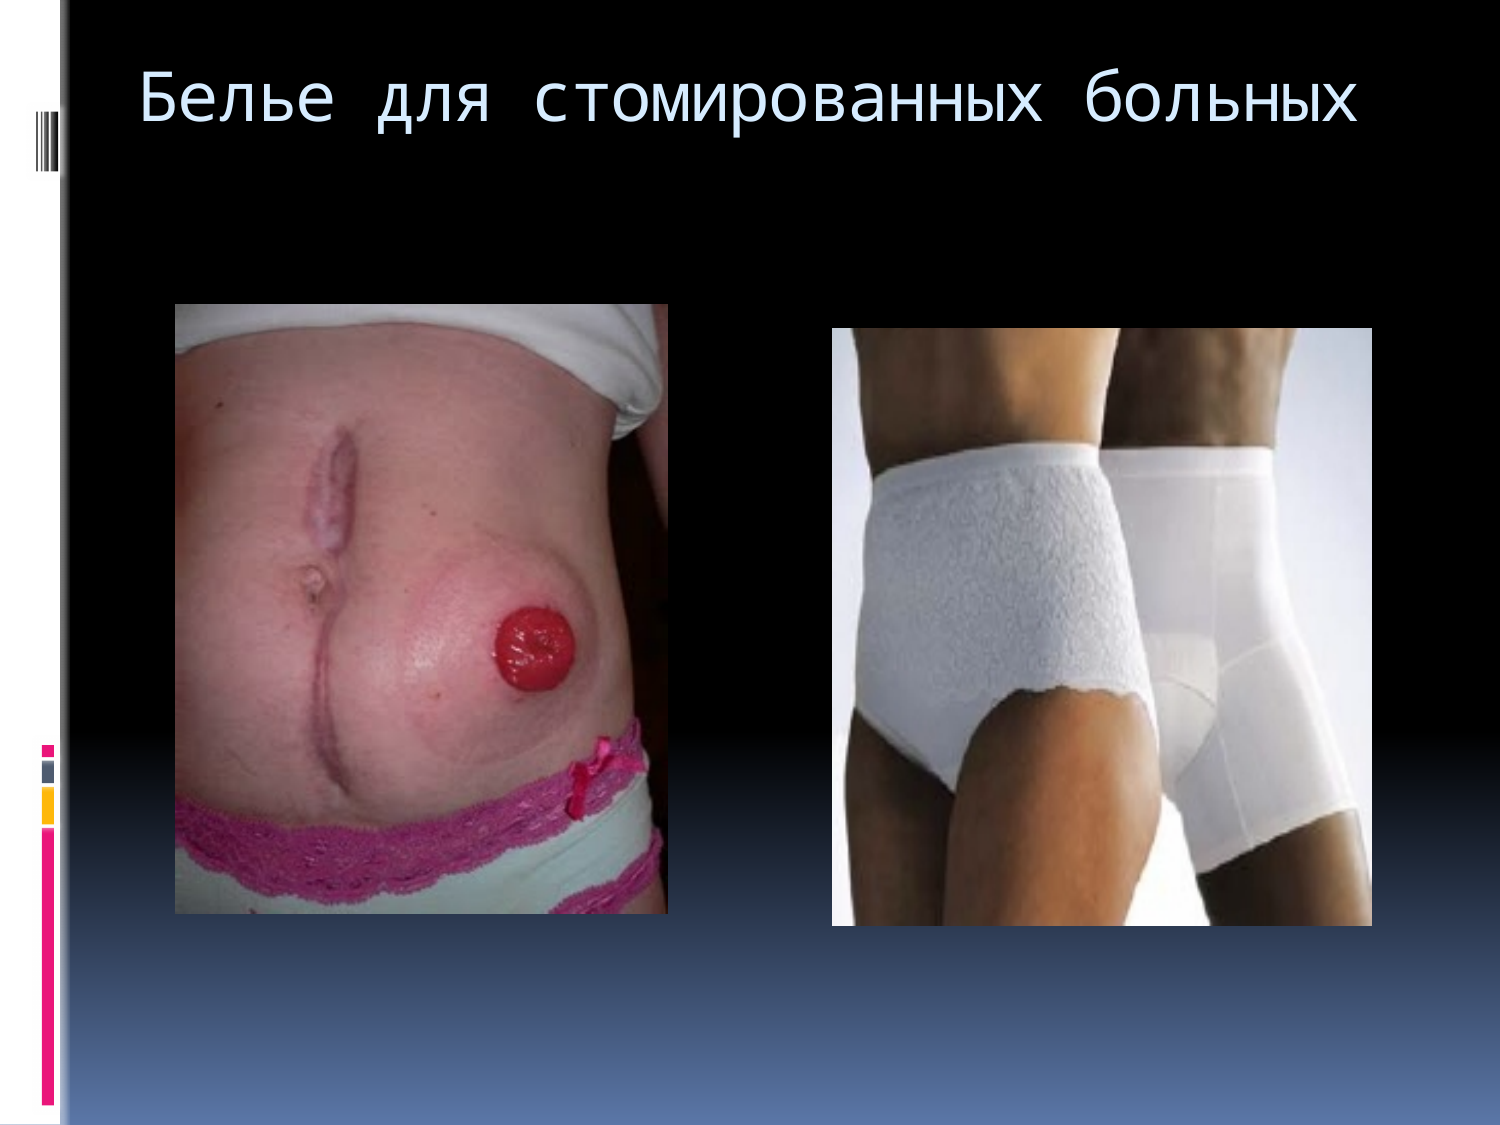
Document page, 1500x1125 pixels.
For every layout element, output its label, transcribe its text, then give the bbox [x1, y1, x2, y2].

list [831, 327, 1372, 927]
picture [175, 304, 669, 915]
title Белье для стомированных больных [75, 45, 1425, 200]
